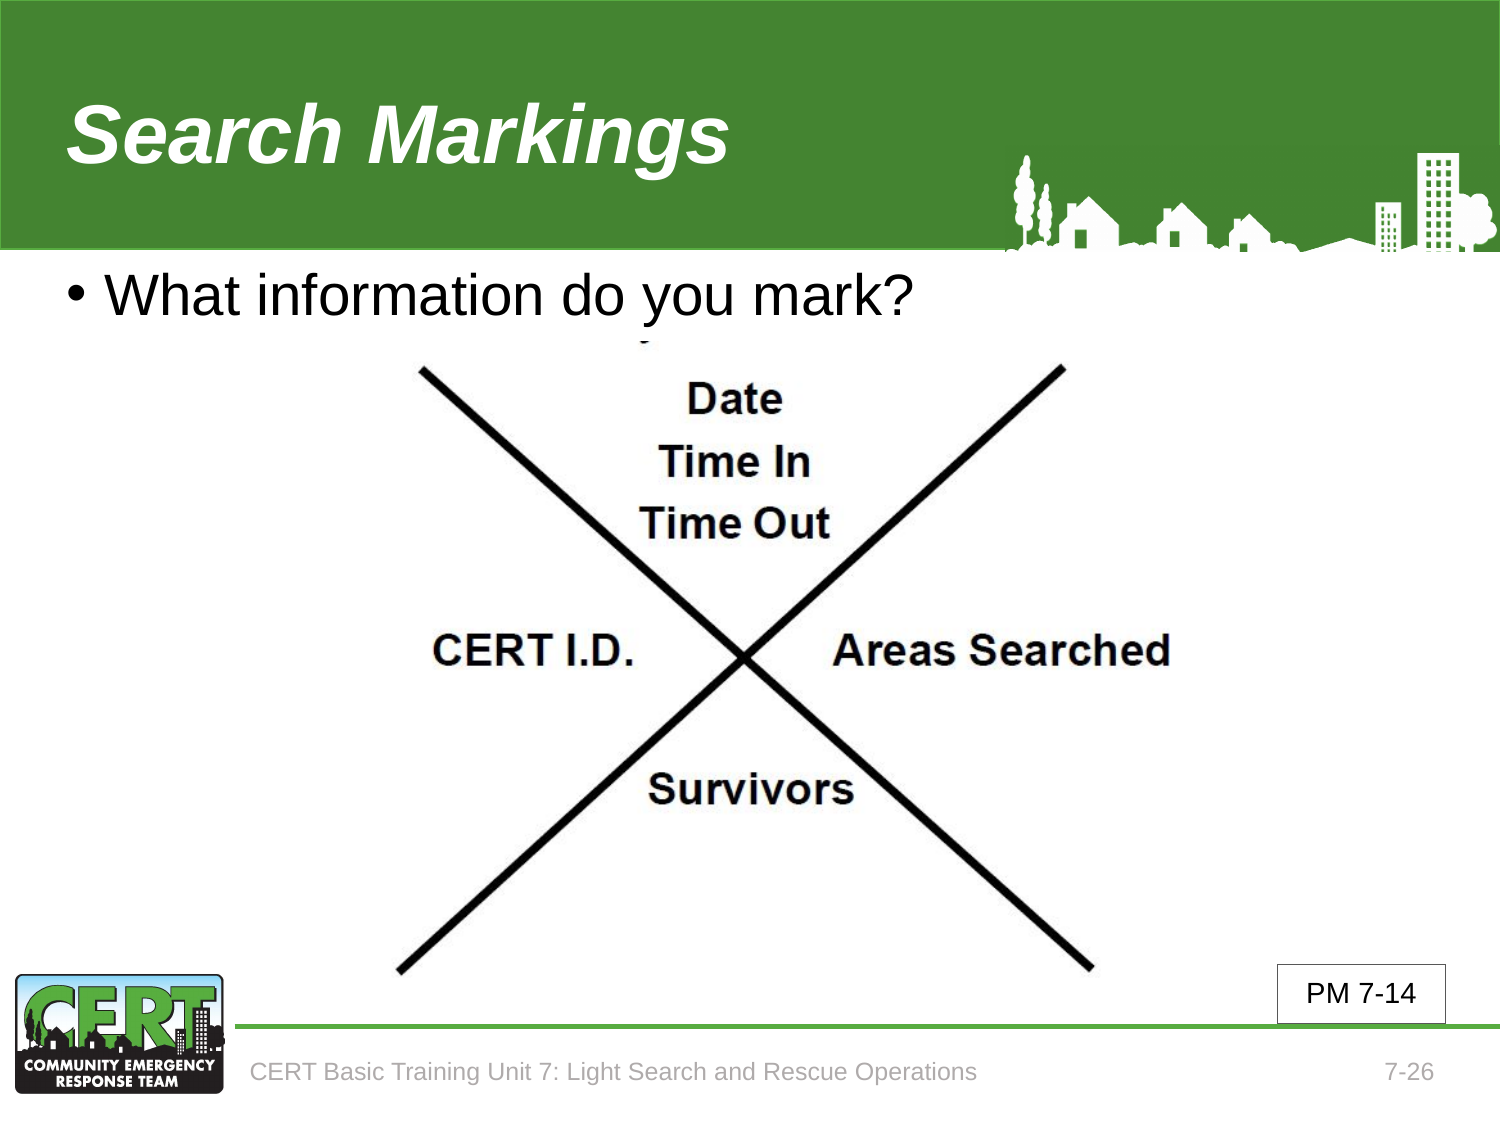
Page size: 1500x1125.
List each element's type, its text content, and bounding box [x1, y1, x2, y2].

picture [1005, 145, 1500, 252]
list PM 7-14 [1277, 964, 1446, 1024]
list CERT Basic Training Unit 7: Light Search and Rescue Operations [234, 1047, 1005, 1098]
list 7-26 [1153, 1047, 1450, 1098]
picture [329, 341, 1170, 984]
list What information do you mark? [51, 249, 1449, 1034]
picture [14, 973, 225, 1094]
title Search Markings (2 of 3) [51, 52, 1005, 220]
